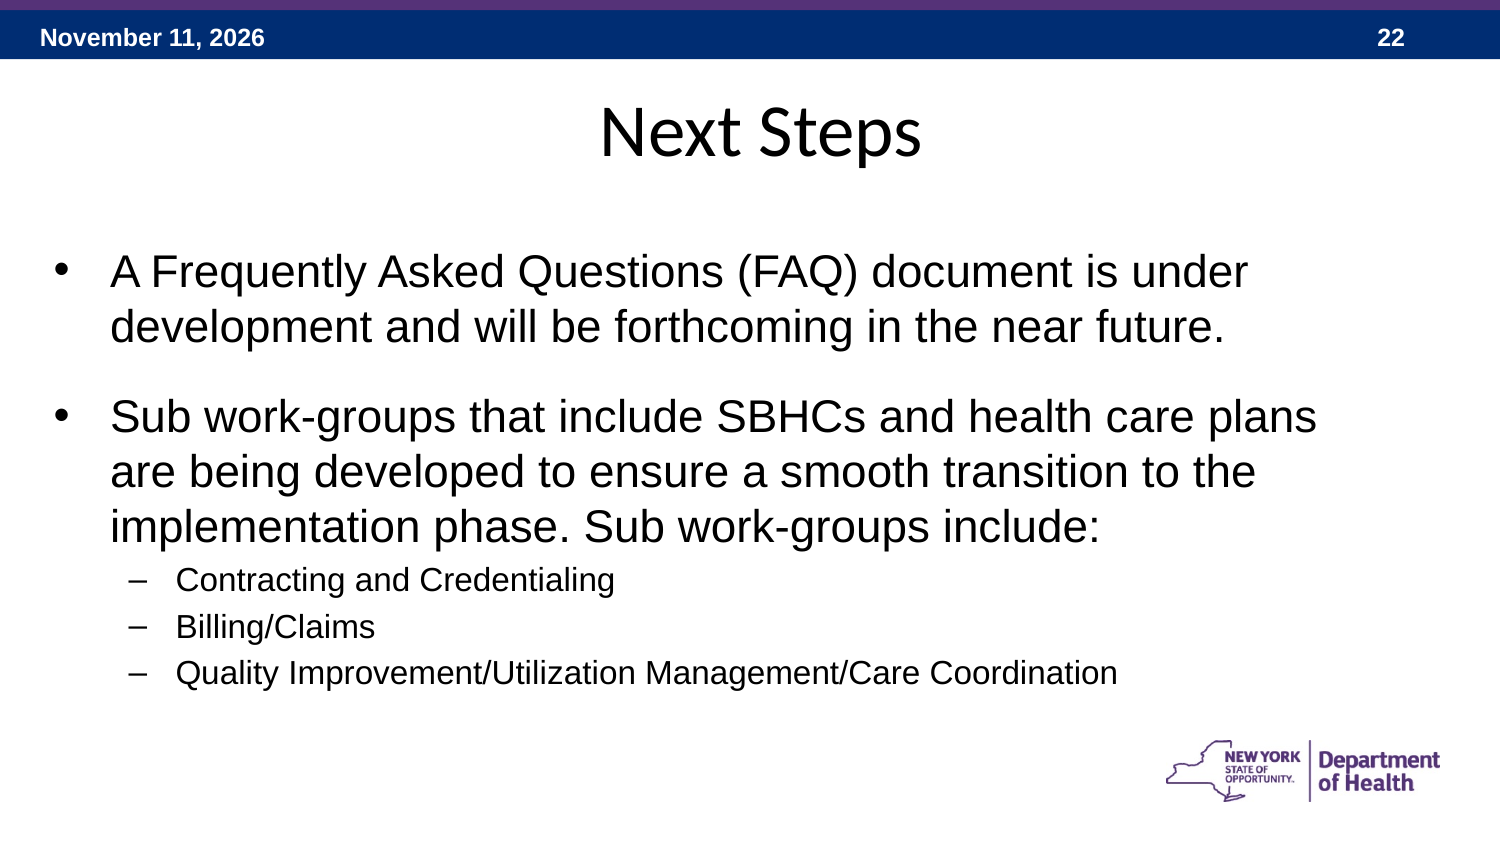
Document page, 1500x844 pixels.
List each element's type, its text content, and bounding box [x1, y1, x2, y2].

picture [1166, 740, 1440, 802]
text_box Next Steps [74, 73, 1500, 179]
list A Frequently Asked Questions (FAQ) document is under development and will be forthcoming in the near future. Sub work-groups that include SBHCs and health care plans are being developed to ensure a smooth transition to the implementation phase. Sub work-groups include: Contracting and Credentialing Billing/Claims Quality Improvement/Utilization Management/Care Coordination [38, 169, 1389, 763]
